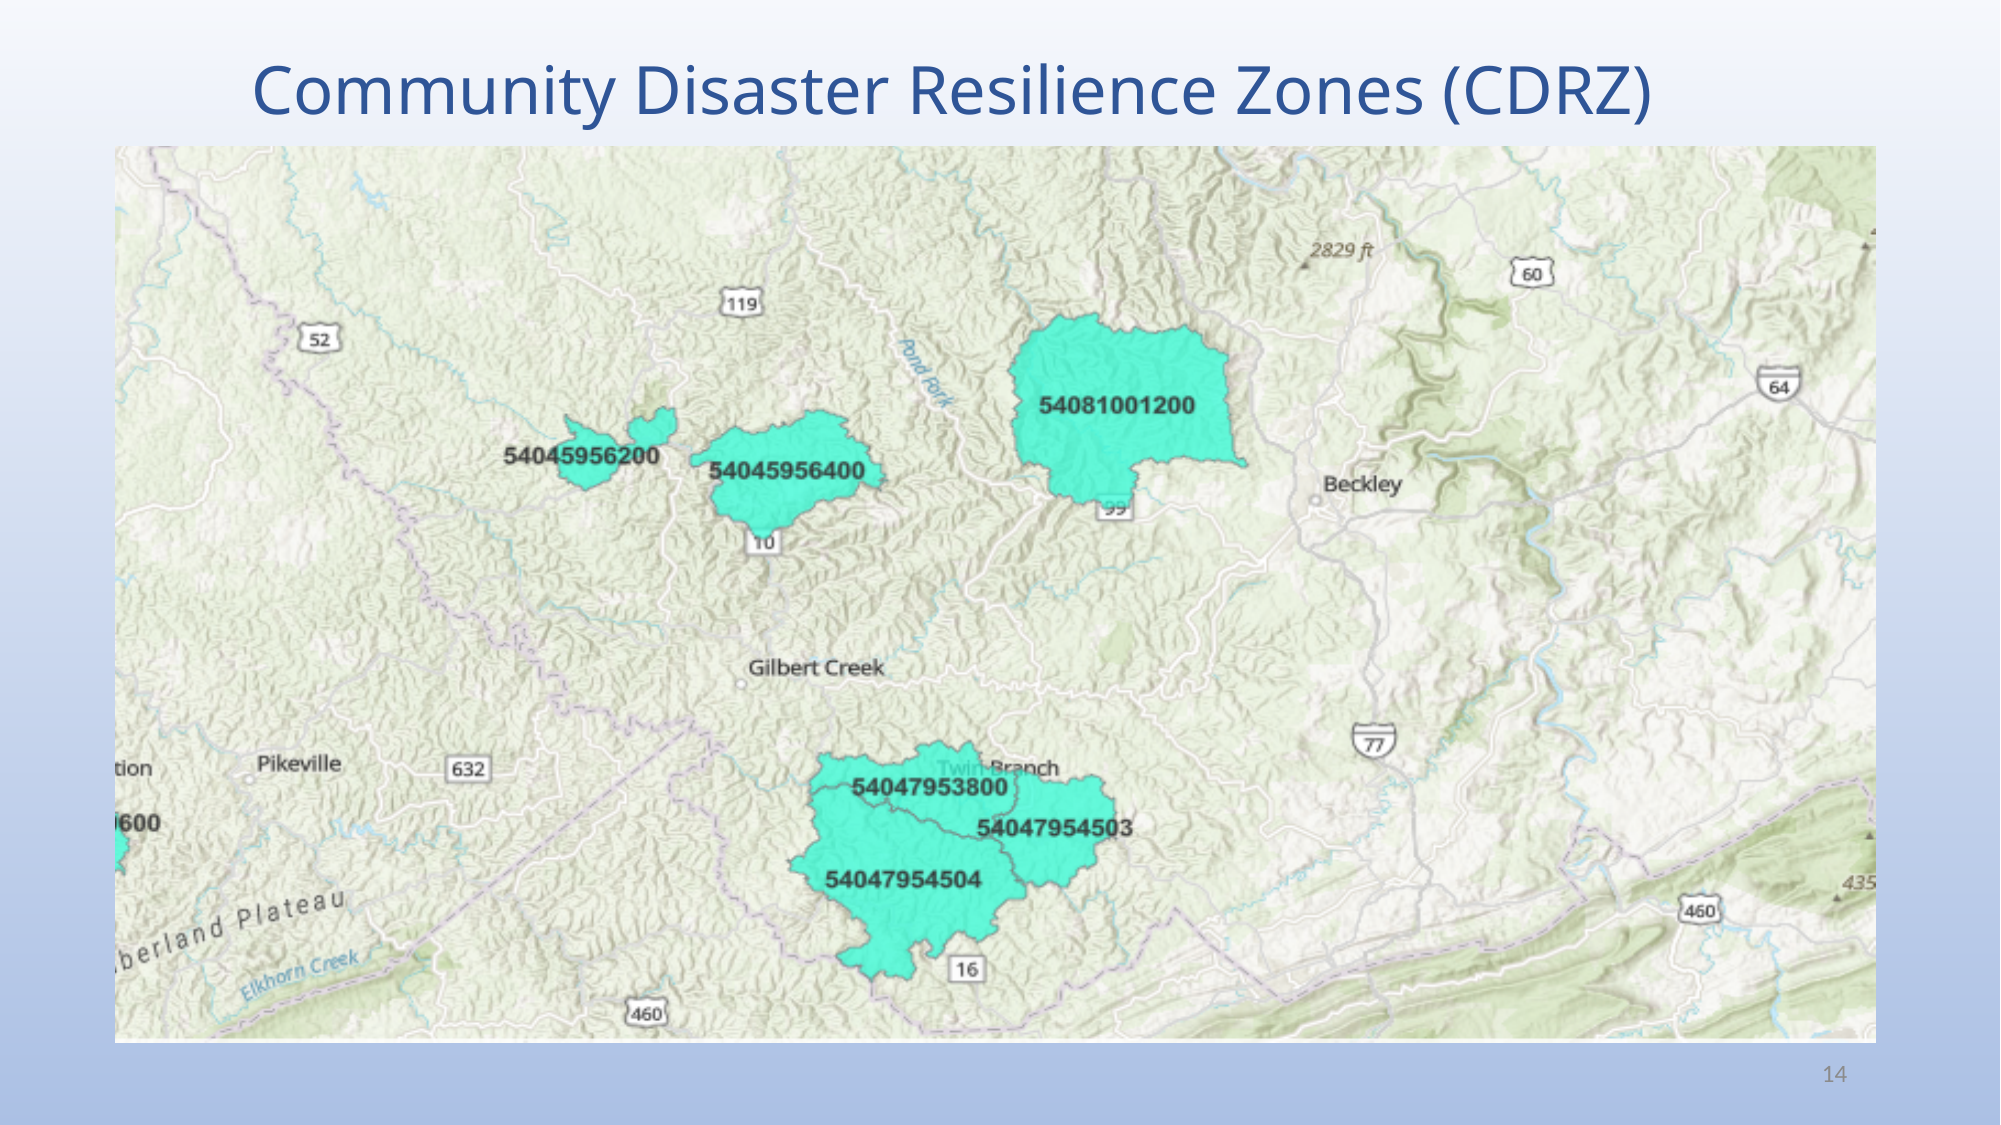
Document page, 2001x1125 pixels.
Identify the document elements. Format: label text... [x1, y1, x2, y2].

picture [115, 146, 1876, 1043]
text_box Community Disaster Resilience Zones (CDRZ) [94, 40, 1829, 136]
slide_number 14 [1412, 1043, 1863, 1103]
